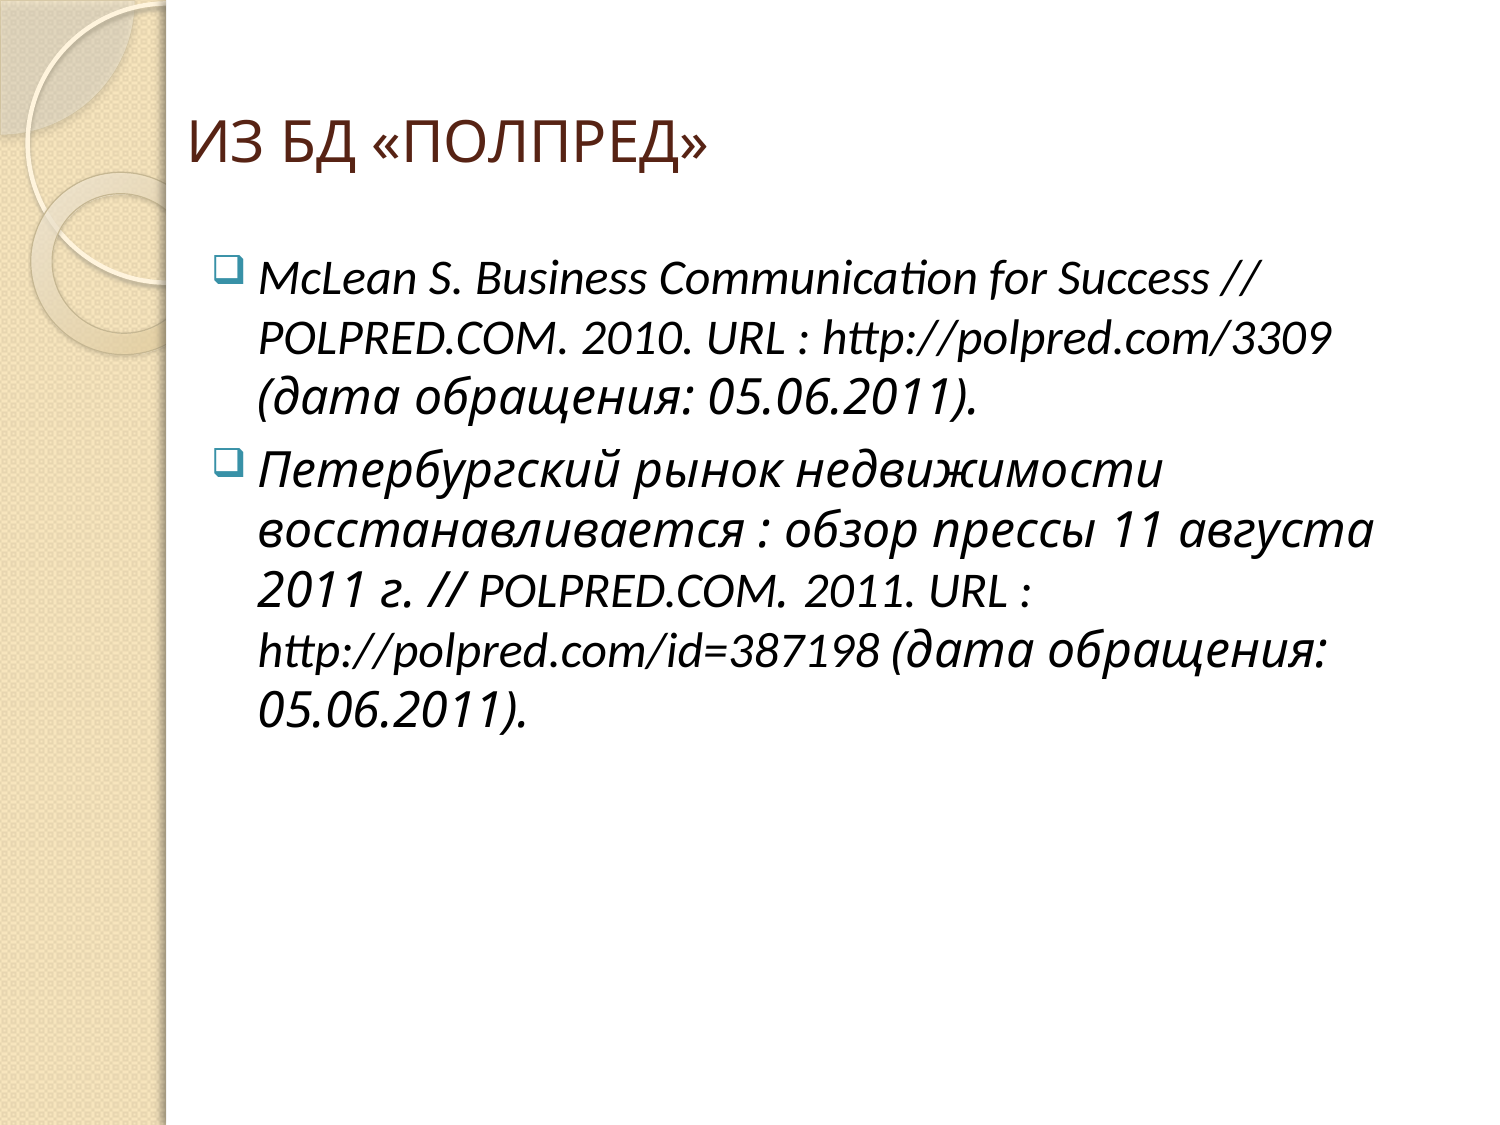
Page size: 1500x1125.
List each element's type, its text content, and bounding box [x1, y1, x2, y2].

list McLean S. Business Communication for Success // POLPRED.COM. 2010. URL : http://polpred.com/3309 (дата обращения: 05.06.2011). Петербургский рынок недвижимости восстанавливается : обзор прессы 11 августа 2011 г. // POLPRED.COM. 2011. URL : http://polpred.com/id=387198 (дата обращения: 05.06.2011). [183, 237, 1466, 1025]
title ИЗ БД «ПОЛПРЕД» [171, 45, 1466, 233]
